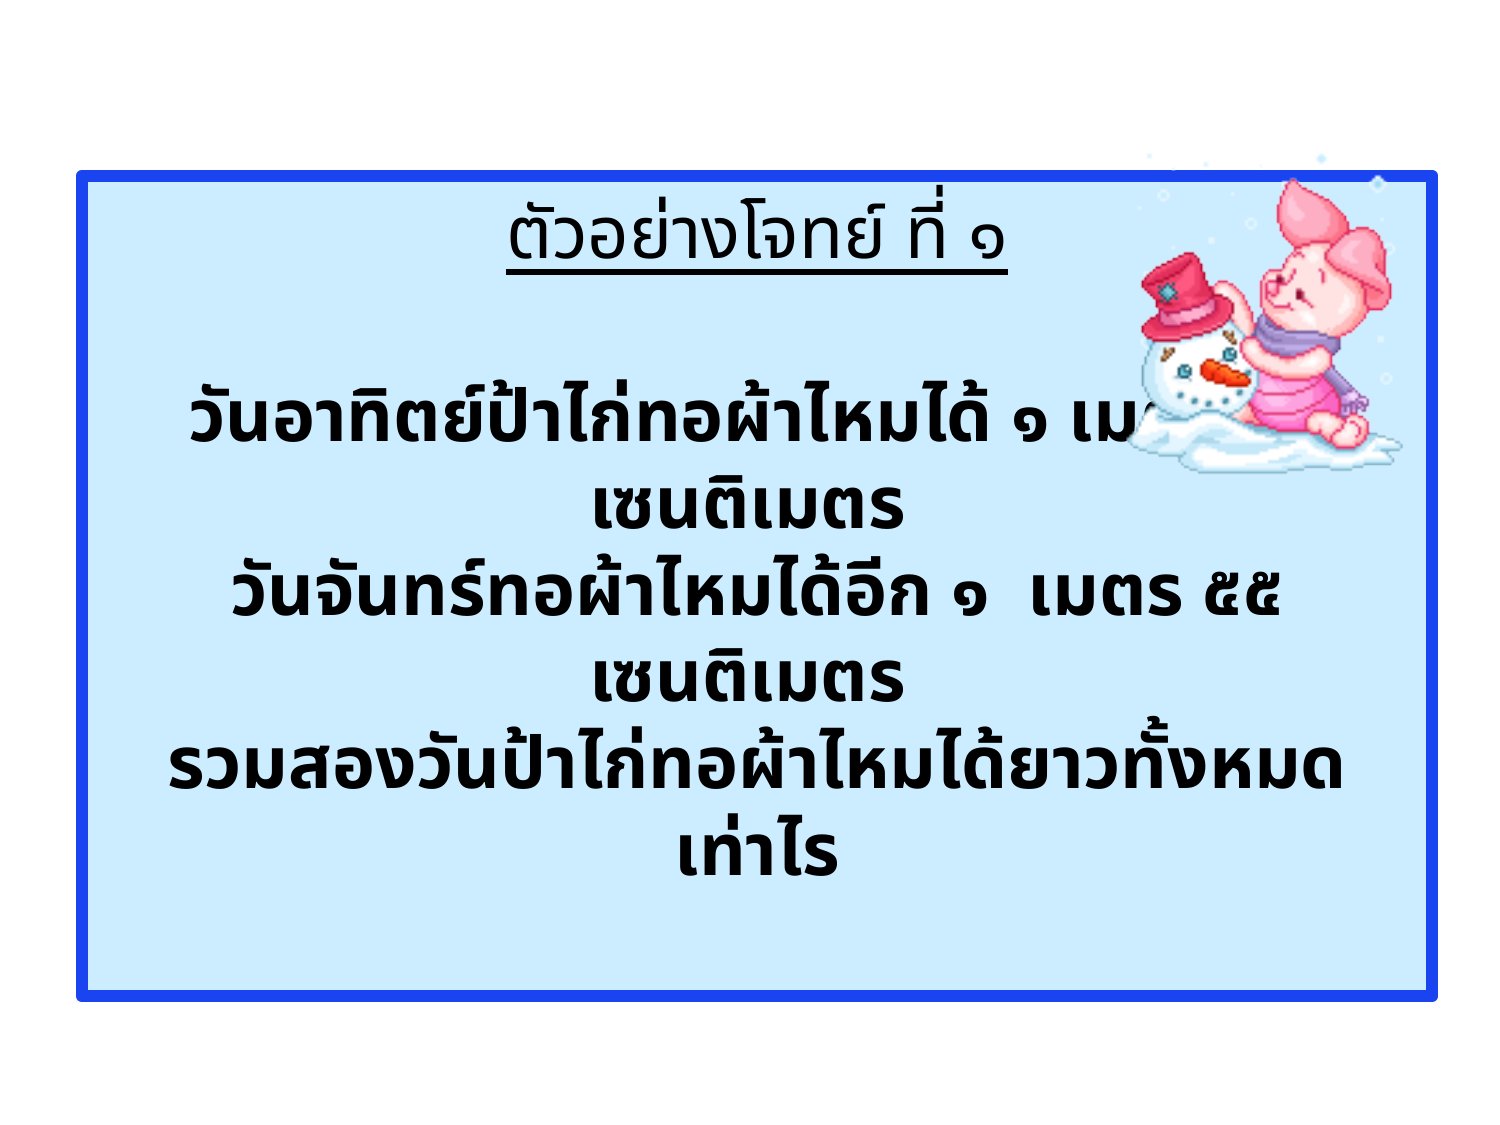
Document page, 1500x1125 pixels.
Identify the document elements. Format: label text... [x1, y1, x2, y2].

picture [1124, 140, 1407, 479]
title ตัวอย่างโจทย์ ที่ ๑ วันอาทิตย์ป้าไก่ทอผ้าไหมได้ ๑ เมตร ๓๕ เซนติเมตร วันจันทร์ทอผ้าไหมได้อีก ๑ เมตร ๕๕ เซนติเมตร รวมสองวันป้าไก่ทอผ้าไหมได้ยาวทั้งหมดเท่าไร [82, 175, 1432, 997]
